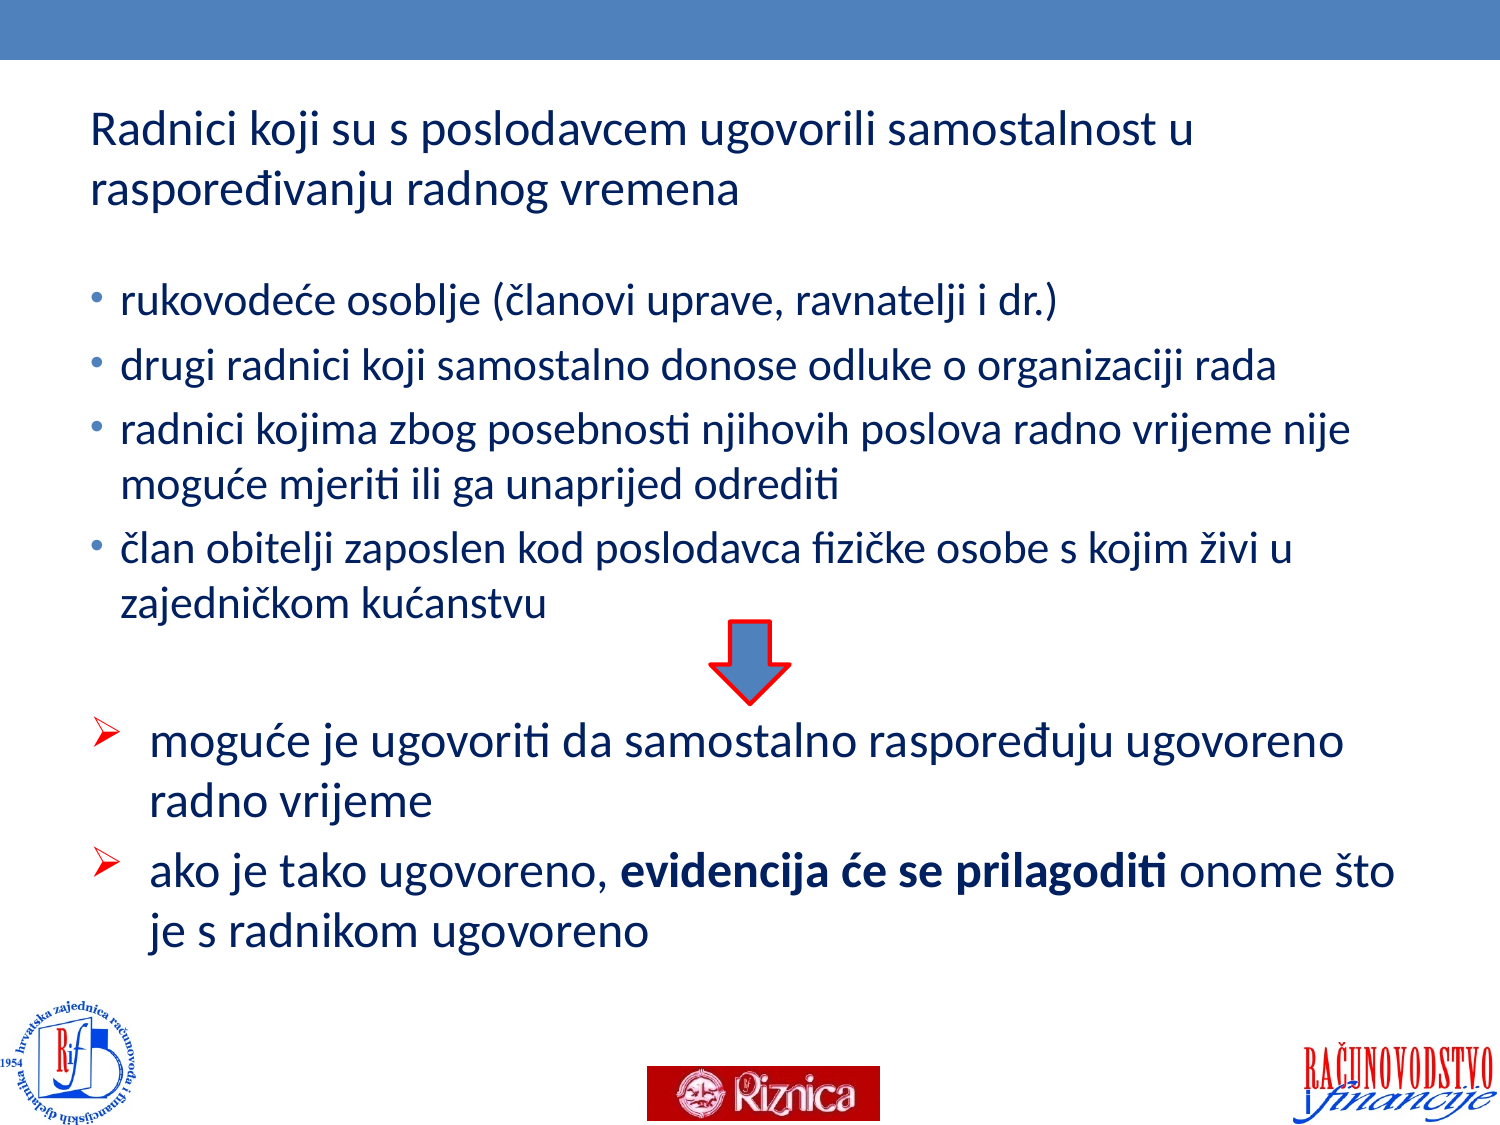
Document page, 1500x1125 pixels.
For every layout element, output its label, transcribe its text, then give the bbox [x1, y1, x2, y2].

picture [647, 1066, 880, 1121]
text_box [708, 619, 792, 707]
picture [1293, 1042, 1497, 1124]
list rukovodeće osoblje (članovi uprave, ravnatelji i dr.) drugi radnici koji samostalno donose odluke o organizaciji rada radnici kojima zbog posebnosti njihovih poslova radno vrijeme nije moguće mjeriti ili ga unaprijed odrediti član obitelji zaposlen kod poslodavca fizičke osobe s kojim živi u zajedničkom kućanstvu moguće je ugovoriti da samostalno raspoređuju ugovoreno radno vrijeme ako je tako ugovoreno, evidencija će se prilagoditi onome što je s radnikom ugovoreno [75, 262, 1425, 1063]
title Radnici koji su s poslodavcem ugovorili samostalnost u raspoređivanju radnog vremena [75, 87, 1425, 250]
picture [0, 1001, 136, 1125]
